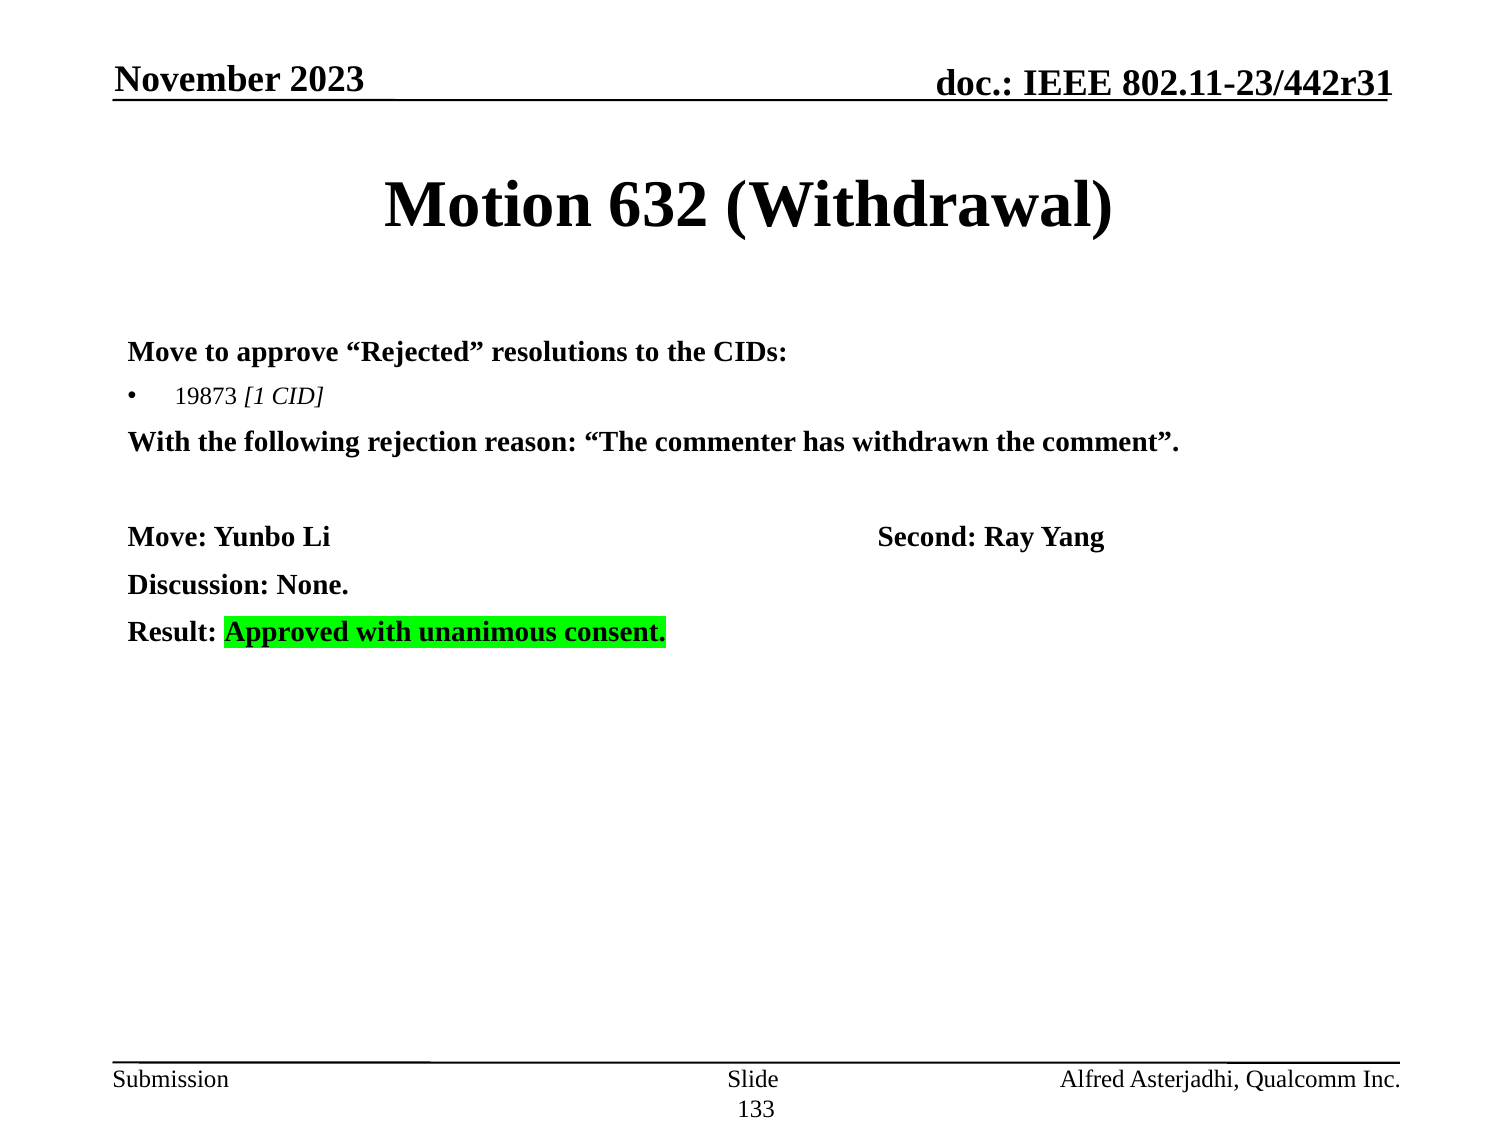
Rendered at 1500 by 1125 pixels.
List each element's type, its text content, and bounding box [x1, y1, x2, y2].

title Motion 632 (Withdrawal) [112, 112, 1388, 288]
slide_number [114, 54, 423, 100]
footer Alfred Asterjadhi, Qualcomm Inc. [878, 1061, 1402, 1093]
list Move to approve “Rejected” resolutions to the CIDs: 19873 [1 CID] With the following rejection reason: “The commenter has withdrawn the comment”. Move: Yunbo Li Second: Ray Yang Discussion: None. Result: Approved with unanimous consent. [112, 324, 1388, 1063]
slide_number Slide 133 [712, 1061, 800, 1123]
